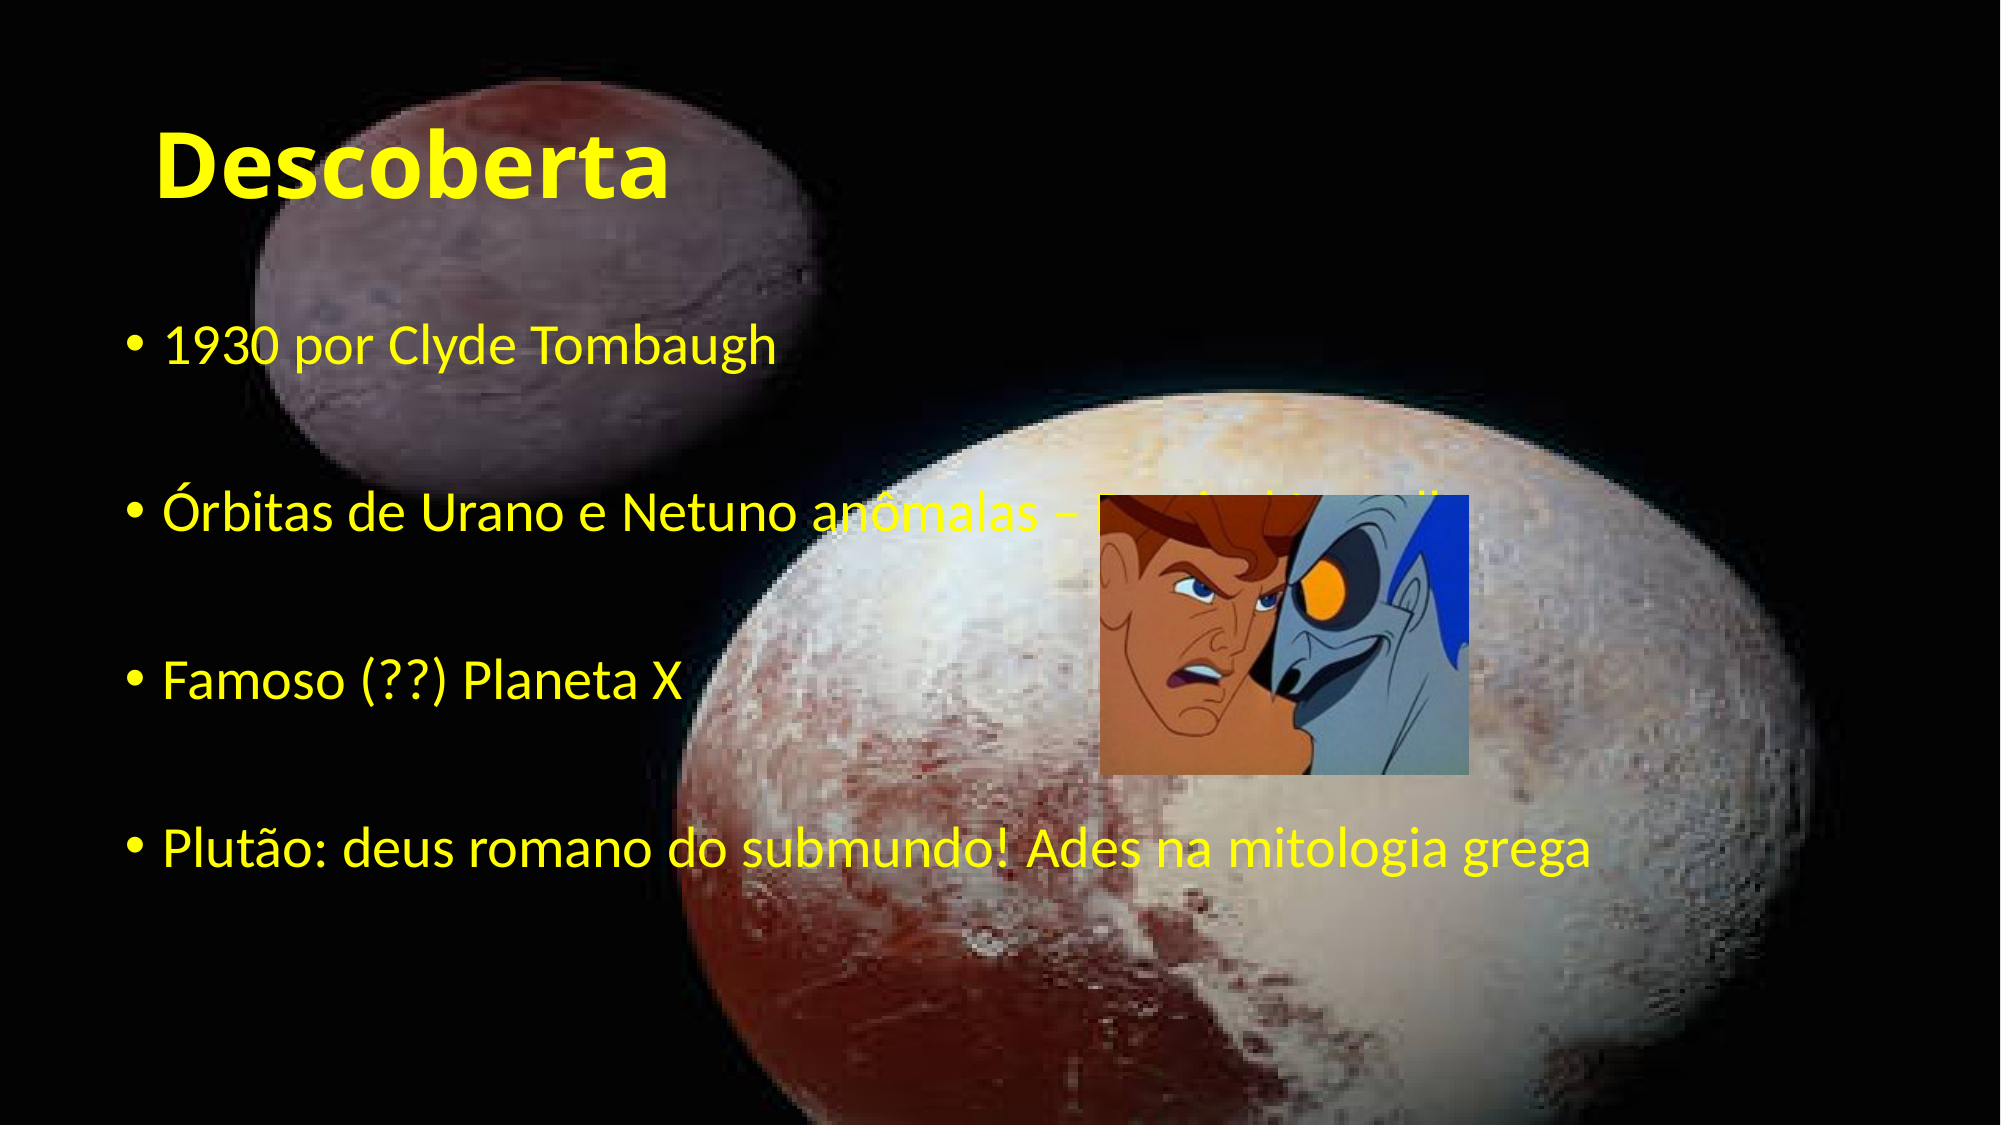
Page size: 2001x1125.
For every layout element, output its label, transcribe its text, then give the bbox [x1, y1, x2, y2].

list 1930 por Clyde Tombaugh Órbitas de Urano e Netuno anômalas – Percival Lowell Famoso (??) Planeta X Plutão: deus romano do submundo! Ades na mitologia grega [109, 306, 1835, 1021]
title Descoberta [137, 59, 1863, 278]
picture [0, 0, 2001, 1125]
